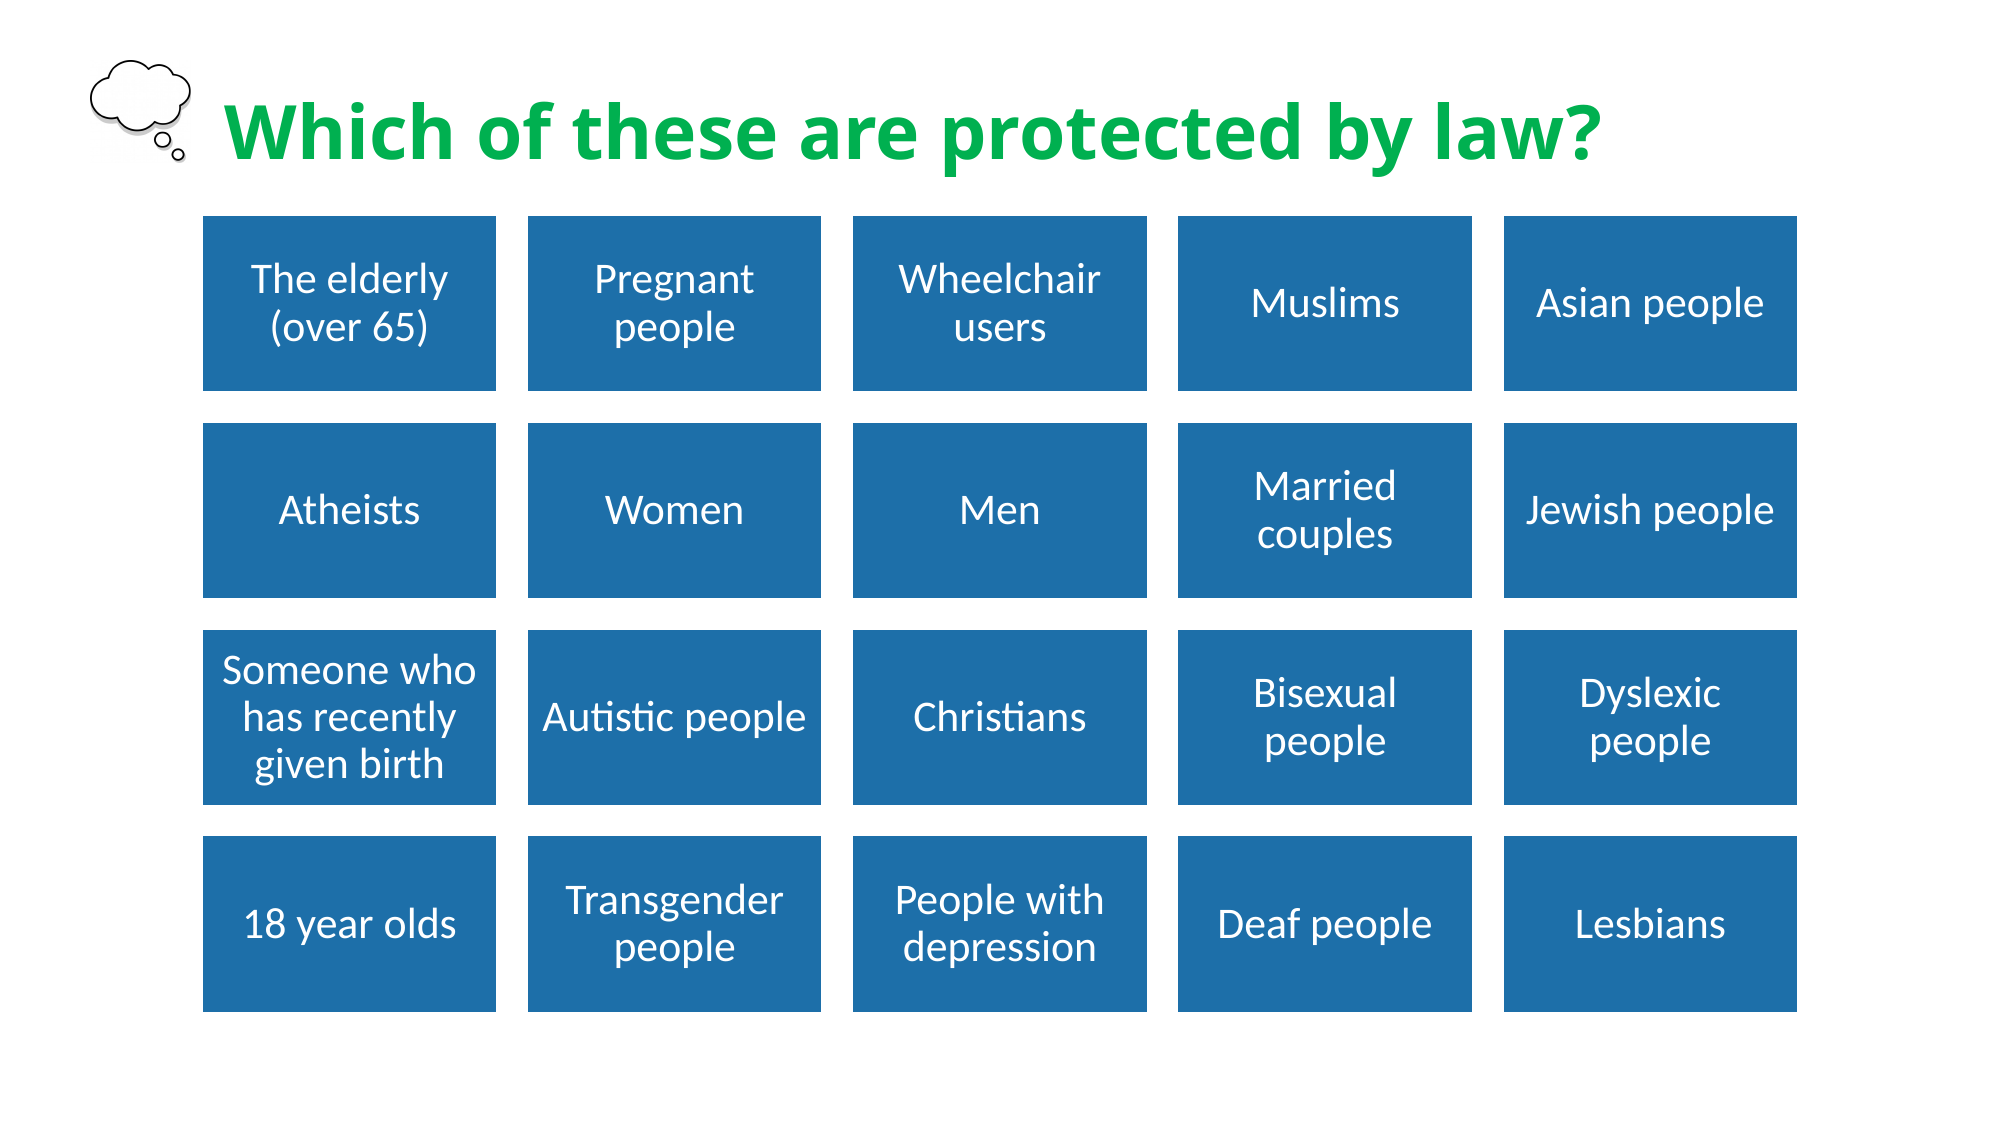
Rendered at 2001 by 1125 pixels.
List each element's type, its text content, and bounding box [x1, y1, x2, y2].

title Which of these are protected by law? [209, 26, 1935, 245]
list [137, 214, 1863, 1014]
picture [90, 60, 191, 163]
